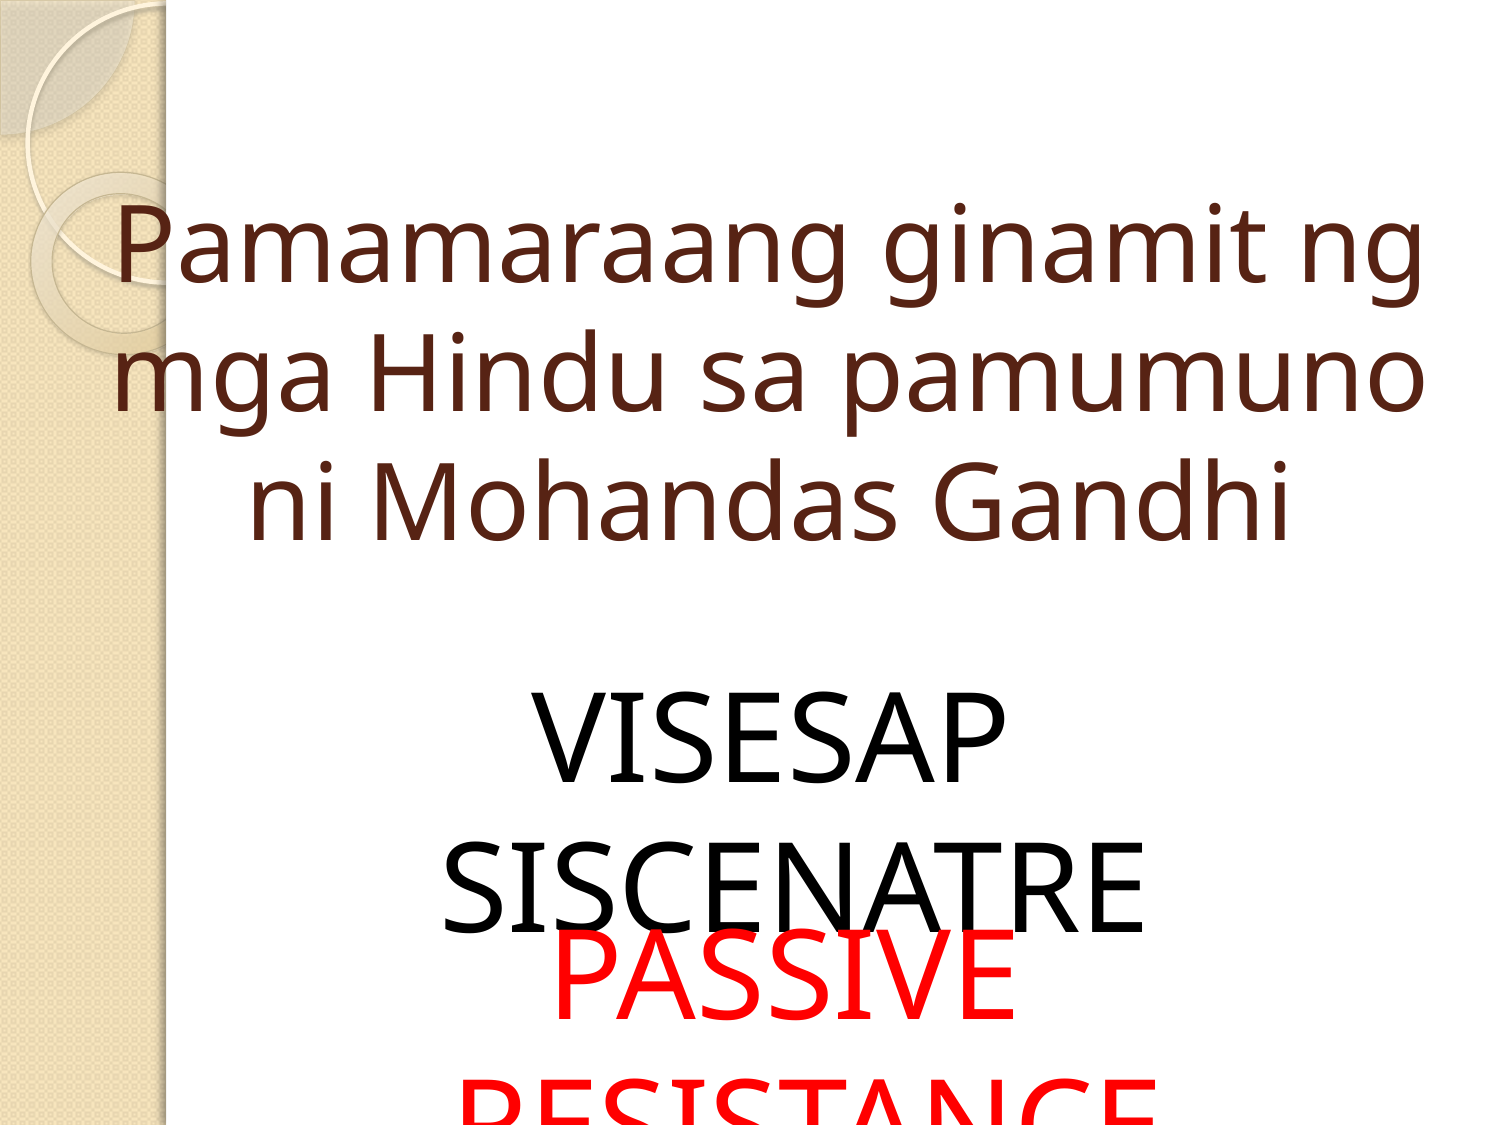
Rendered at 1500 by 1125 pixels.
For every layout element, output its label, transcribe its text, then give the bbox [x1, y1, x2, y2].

text_box PASSIVE RESISTANCE [162, 887, 1393, 1063]
list VISESAP SISCENATRE [150, 650, 1380, 825]
title Pamamaraang ginamit ng mga Hindu sa pamumuno ni Mohandas Gandhi [75, 112, 1466, 625]
